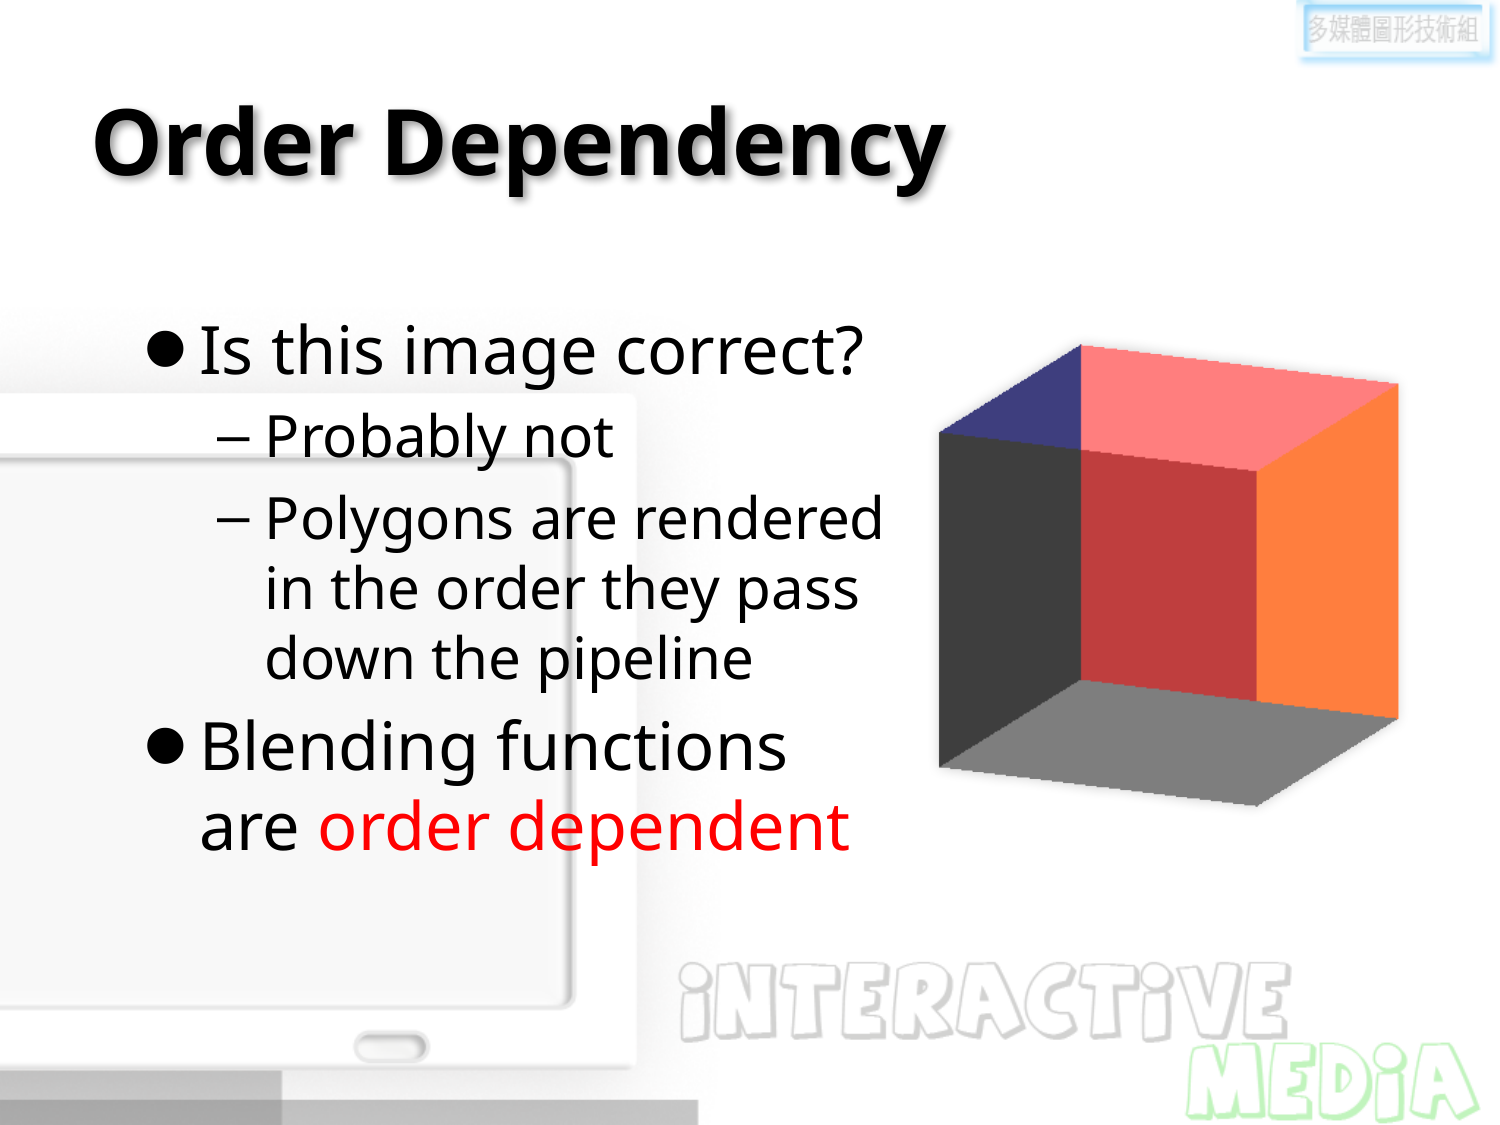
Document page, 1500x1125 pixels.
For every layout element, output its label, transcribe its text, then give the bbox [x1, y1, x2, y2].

picture [0, 0, 1500, 1125]
title Order Dependency [75, 45, 1152, 233]
list Is this image correct? Probably not Polygons are rendered in the order they pass down the pipeline Blending functions are order dependent [127, 299, 939, 991]
